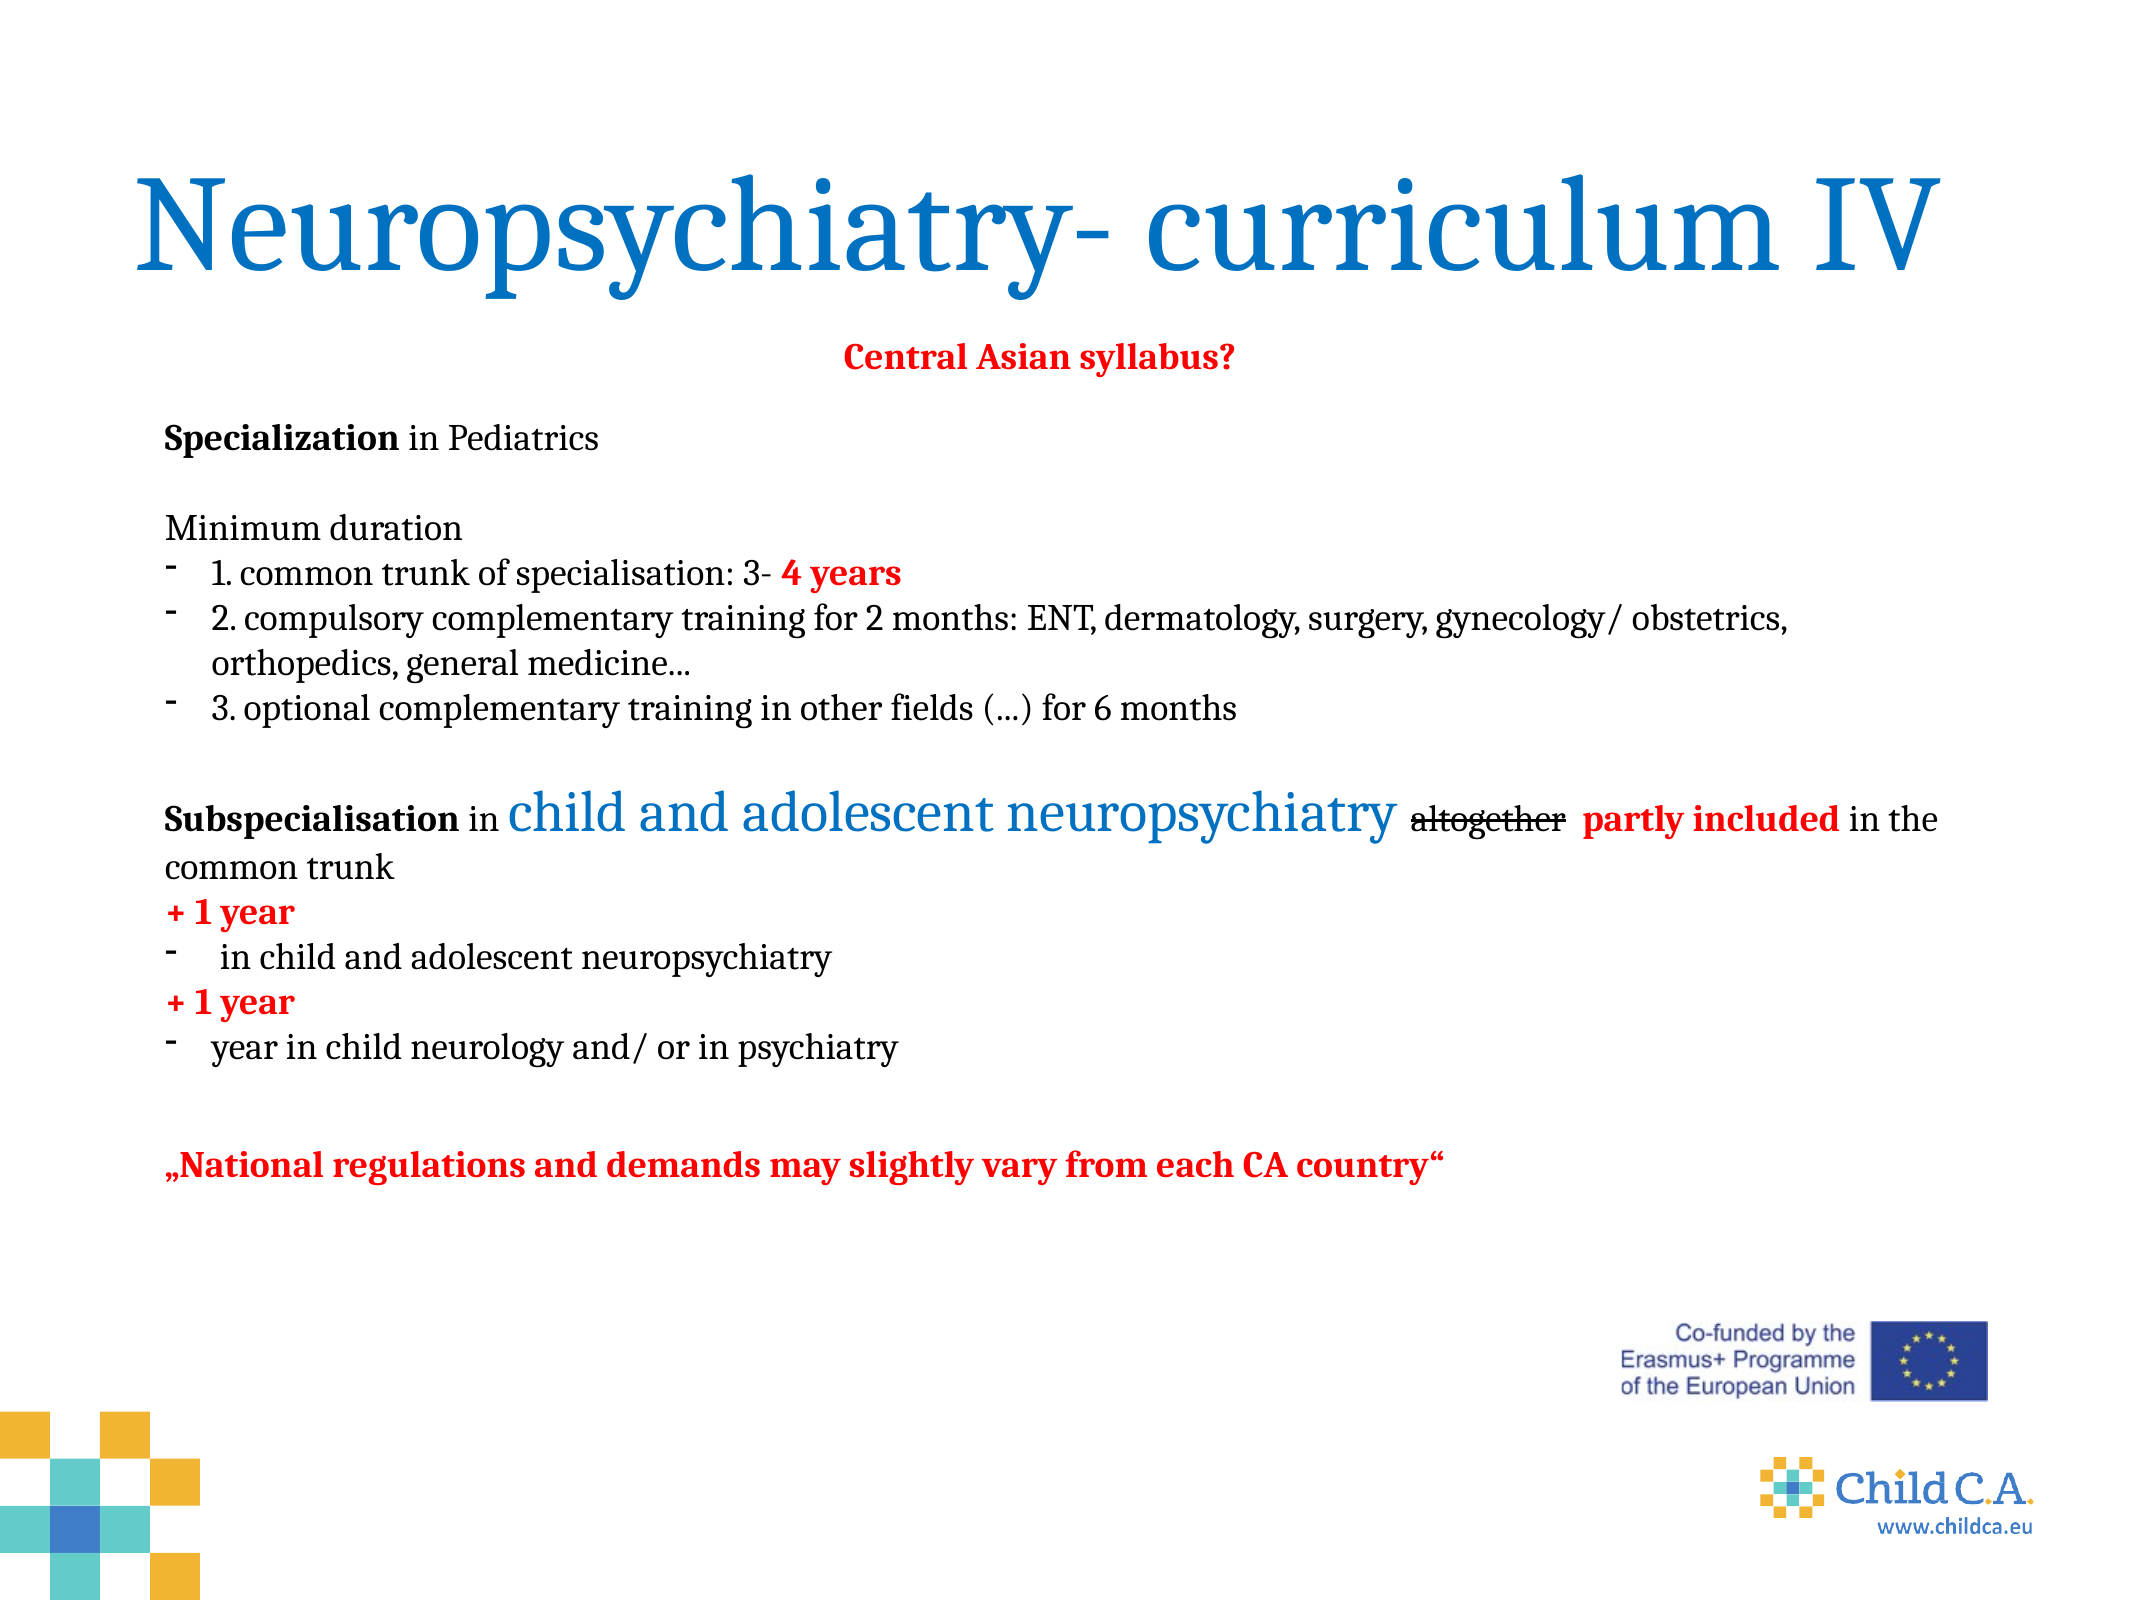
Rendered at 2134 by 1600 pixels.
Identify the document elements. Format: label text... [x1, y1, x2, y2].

title Neuropsychiatry- curriculum IV [133, 132, 2054, 300]
text_box [1877, 1517, 2032, 1534]
text_box [1865, 1471, 1893, 1504]
text_box [1836, 1472, 1865, 1504]
text_box [150, 1458, 200, 1506]
text_box [1760, 1457, 1825, 1518]
text_box Central Asian syllabus? [829, 324, 1359, 385]
text_box [1894, 1468, 1906, 1480]
text_box [0, 1505, 50, 1553]
text_box [1894, 1481, 1908, 1504]
text_box Specialization in Pediatrics Minimum duration 1. common trunk of specialisation: 3- 4 years 2. compulsory complementary training for 2 months: ENT, dermatology, surgery, gynecology/ obstetrics, orthopedics, general medicine... 3. optional complementary training in other fields (...) for 6 months Subspecialisation in child and adolescent neuropsychiatry altogether partly included in the common trunk + 1 year in child and adolescent neuropsychiatry + 1 year year in child neurology and/ or in psychiatry [150, 405, 1956, 1075]
text_box [1923, 1471, 1948, 1504]
text_box [50, 1458, 100, 1506]
text_box [50, 1552, 100, 1600]
text_box „National regulations and demands may slightly vary from each CA country“ [149, 1132, 1825, 1192]
text_box [0, 1411, 50, 1459]
text_box [1908, 1471, 1921, 1504]
text_box [99, 1411, 150, 1459]
text_box [150, 1552, 200, 1600]
text_box [1955, 1472, 2034, 1505]
text_box [50, 1506, 99, 1552]
picture [1621, 1321, 1988, 1402]
text_box [99, 1505, 150, 1553]
